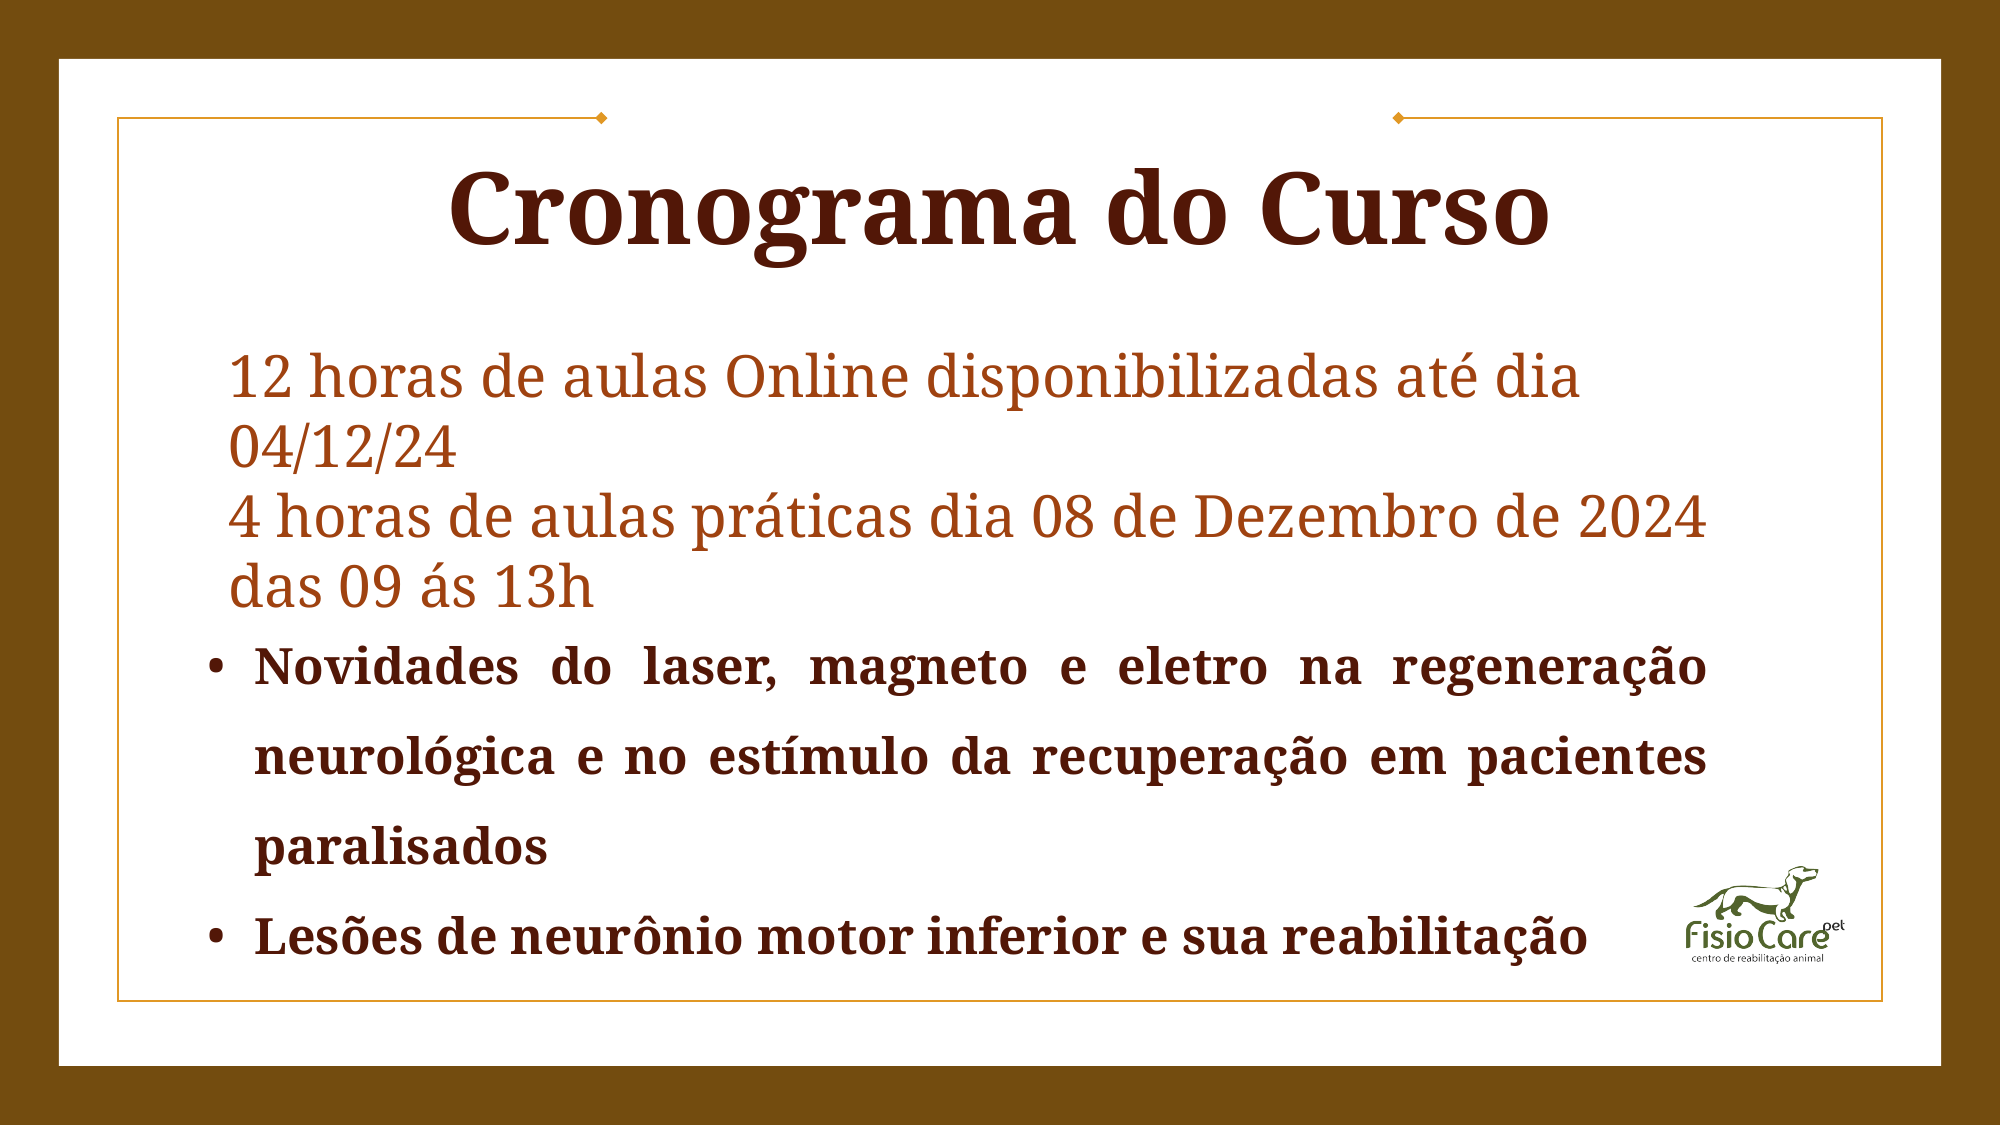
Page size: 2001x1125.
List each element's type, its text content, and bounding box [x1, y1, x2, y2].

picture [1601, 749, 1929, 1077]
text_box Novidades do laser, magneto e eletro na regeneração neurológica e no estímulo da recuperação em pacientes paralisados Lesões de neurônio motor inferior e sua reabilitação [192, 596, 1724, 1062]
text_box 12 horas de aulas Online disponibilizadas até dia 04/12/24 4 horas de aulas práticas dia 08 de Dezembro de 2024 das 09 ás 13h [214, 331, 1787, 697]
title Cronograma do Curso [137, 146, 1863, 278]
